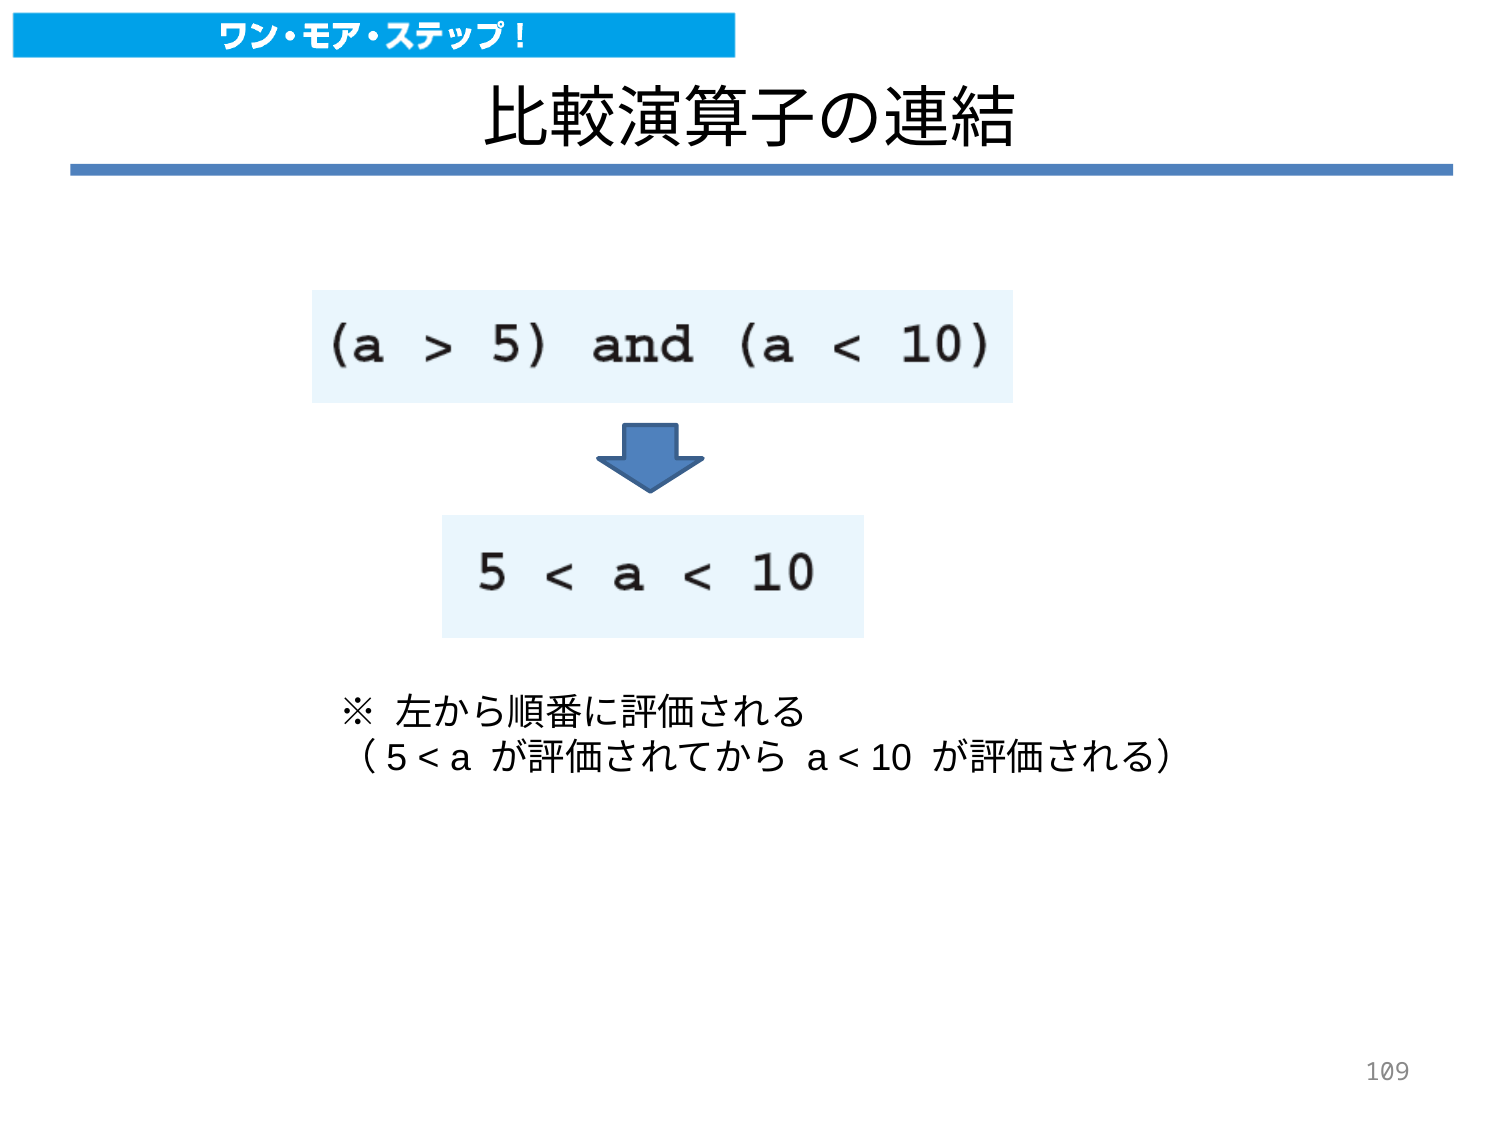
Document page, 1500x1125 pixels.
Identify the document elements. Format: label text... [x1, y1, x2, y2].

title 比較演算子の連結 [75, 66, 1425, 164]
text_box ※ 左から順番に評価される （5 < a が評価されてから a < 10 が評価される） [325, 680, 1218, 786]
picture [312, 289, 1014, 403]
picture [442, 514, 864, 638]
text_box [596, 422, 705, 494]
slide_number 109 [1074, 1042, 1425, 1103]
picture [0, 0, 827, 70]
